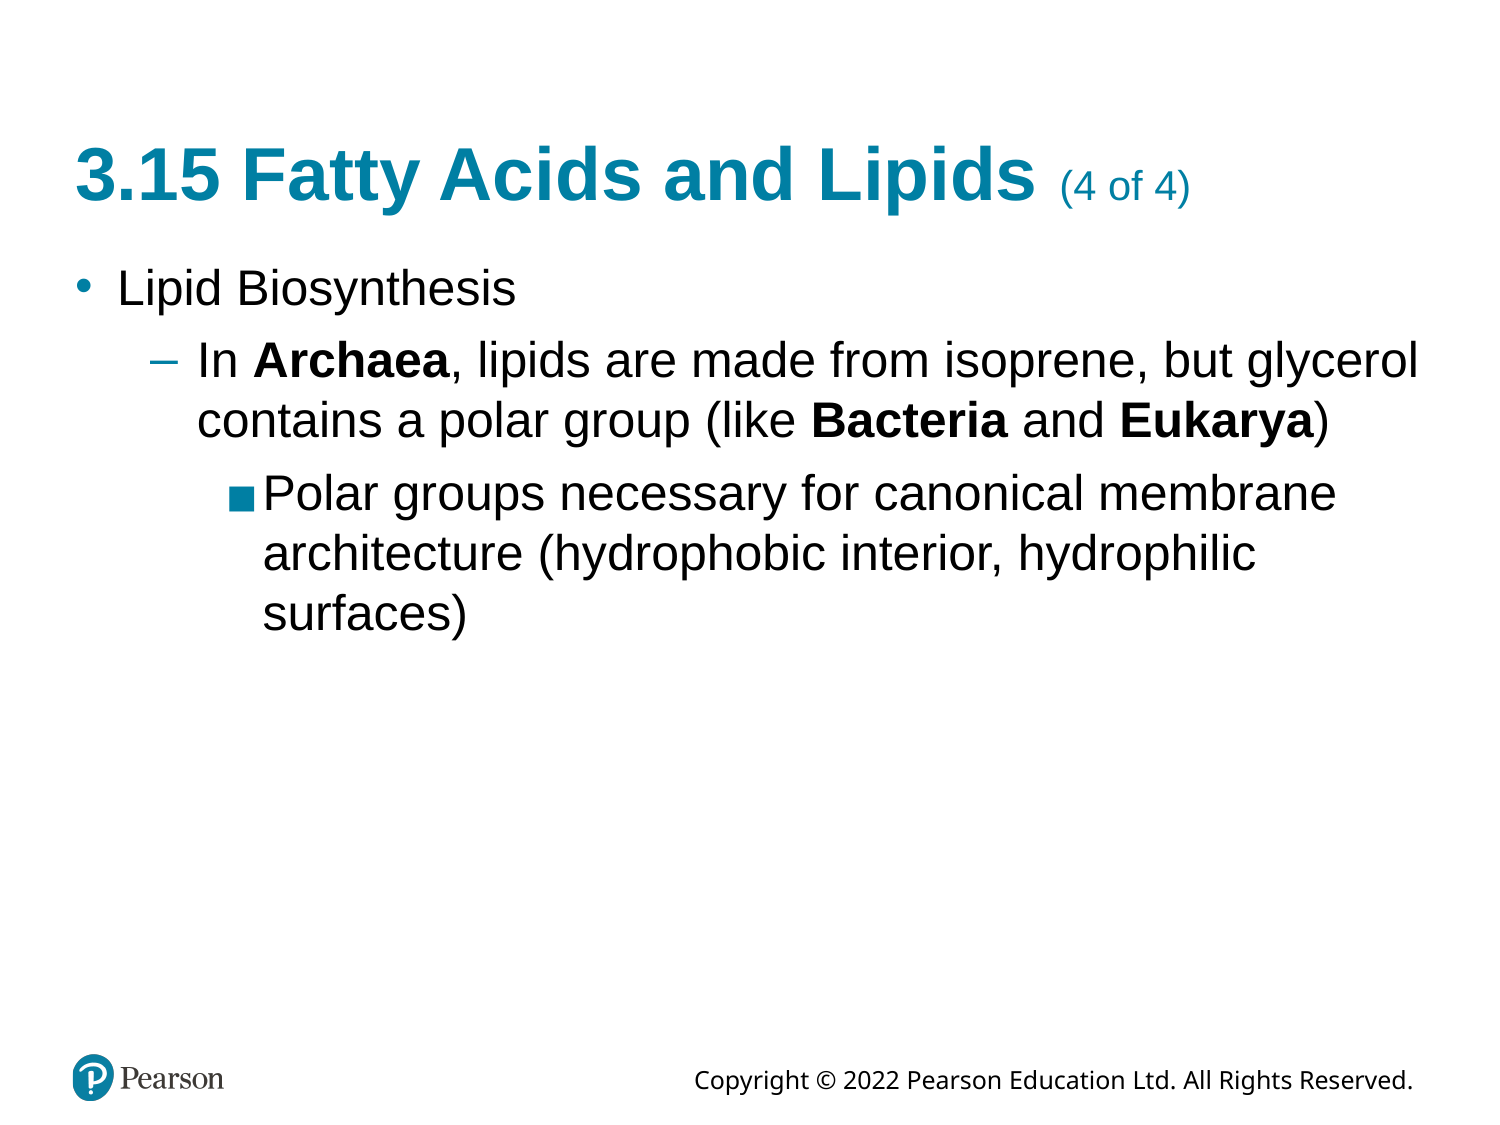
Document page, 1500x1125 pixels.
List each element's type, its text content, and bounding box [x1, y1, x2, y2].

title 3.15 Fatty Acids and Lipids (4 of 4) [75, 35, 1425, 216]
picture [80, 1063, 106, 1088]
picture [72, 1087, 83, 1101]
list Lipid Biosynthesis In Archaea, lipids are made from isoprene, but glycerol contains a polar group (like Bacteria and Eukarya) Polar groups necessary for canonical membrane architecture (hydrophobic interior, hydrophilic surfaces) [75, 255, 1443, 983]
picture [72, 1054, 88, 1070]
picture [98, 1054, 224, 1101]
